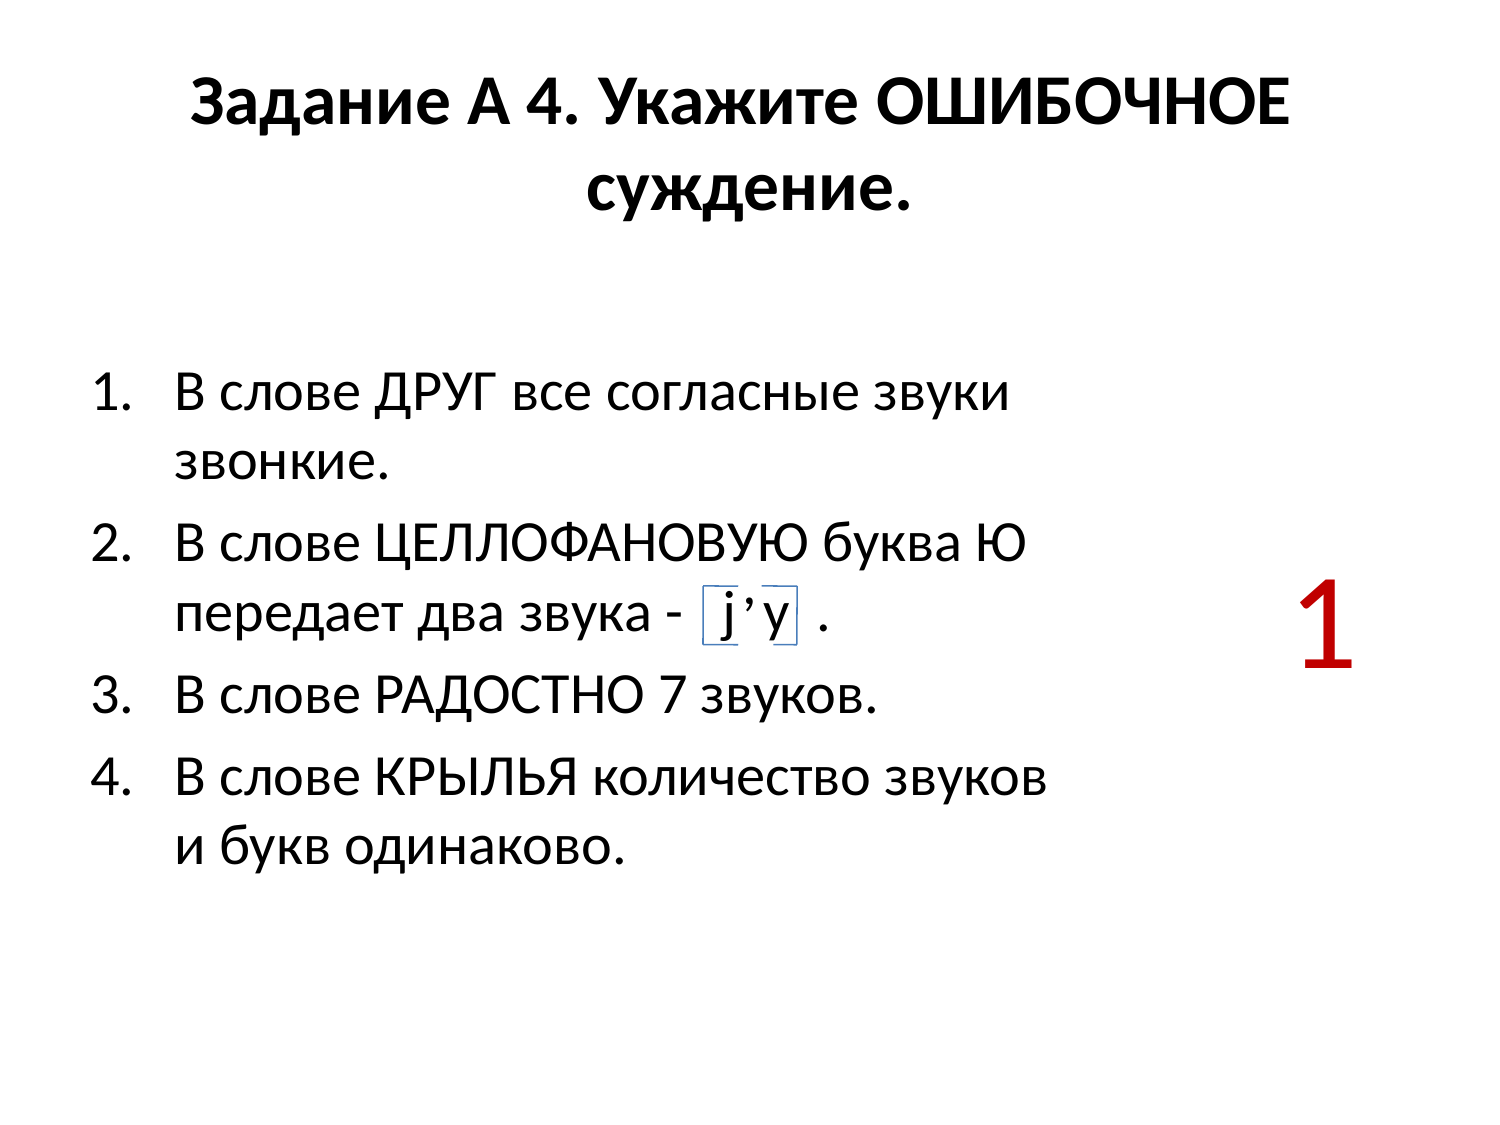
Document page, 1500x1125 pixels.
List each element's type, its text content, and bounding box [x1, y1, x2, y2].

text_box , [714, 538, 773, 624]
title Задание А 4. Укажите ОШИБОЧНОЕ суждение. [75, 45, 1425, 233]
list В слове ДРУГ все согласные звуки звонкие. В слове ЦЕЛЛОФАНОВУЮ буква Ю передает два звука - j у . В слове РАДОСТНО 7 звуков. В слове КРЫЛЬЯ количество звуков и букв одинаково. [75, 262, 1079, 1020]
list 1 [1207, 262, 1425, 1008]
